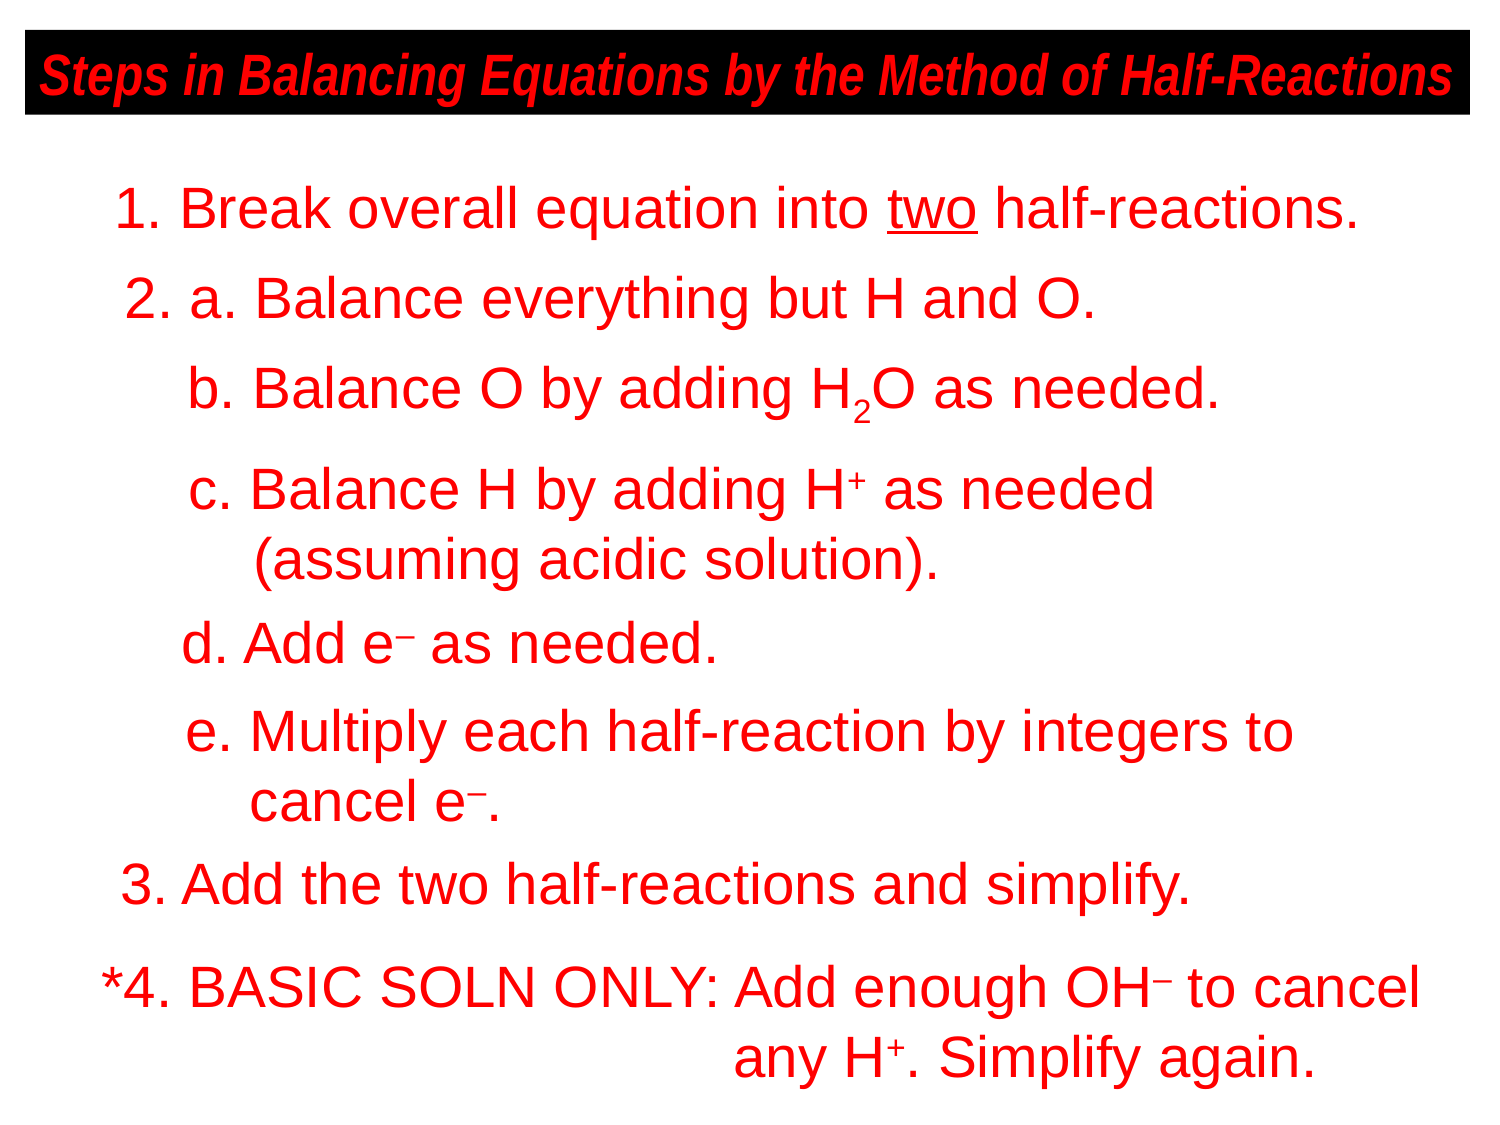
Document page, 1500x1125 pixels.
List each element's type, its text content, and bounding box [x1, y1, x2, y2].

text_box 1. Break overall equation into two half-reactions. [99, 162, 1377, 248]
text_box c. Balance H by adding H+ as needed (assuming acidic solution). [173, 444, 1172, 599]
text_box Steps in Balancing Equations by the Method of Half-Reactions [25, 29, 1470, 115]
text_box e. Multiply each half-reaction by integers to cancel e–. [170, 685, 1312, 841]
text_box *4. BASIC SOLN ONLY: Add enough OH– to cancel any H+. Simplify again. [86, 941, 1438, 1097]
text_box b. Balance O by adding H2O as needed. [172, 343, 1254, 438]
text_box 2. a. Balance everything but H and O. [110, 252, 1131, 338]
text_box 3. Add the two half-reactions and simplify. [105, 838, 1209, 924]
text_box d. Add e– as needed. [166, 598, 752, 683]
